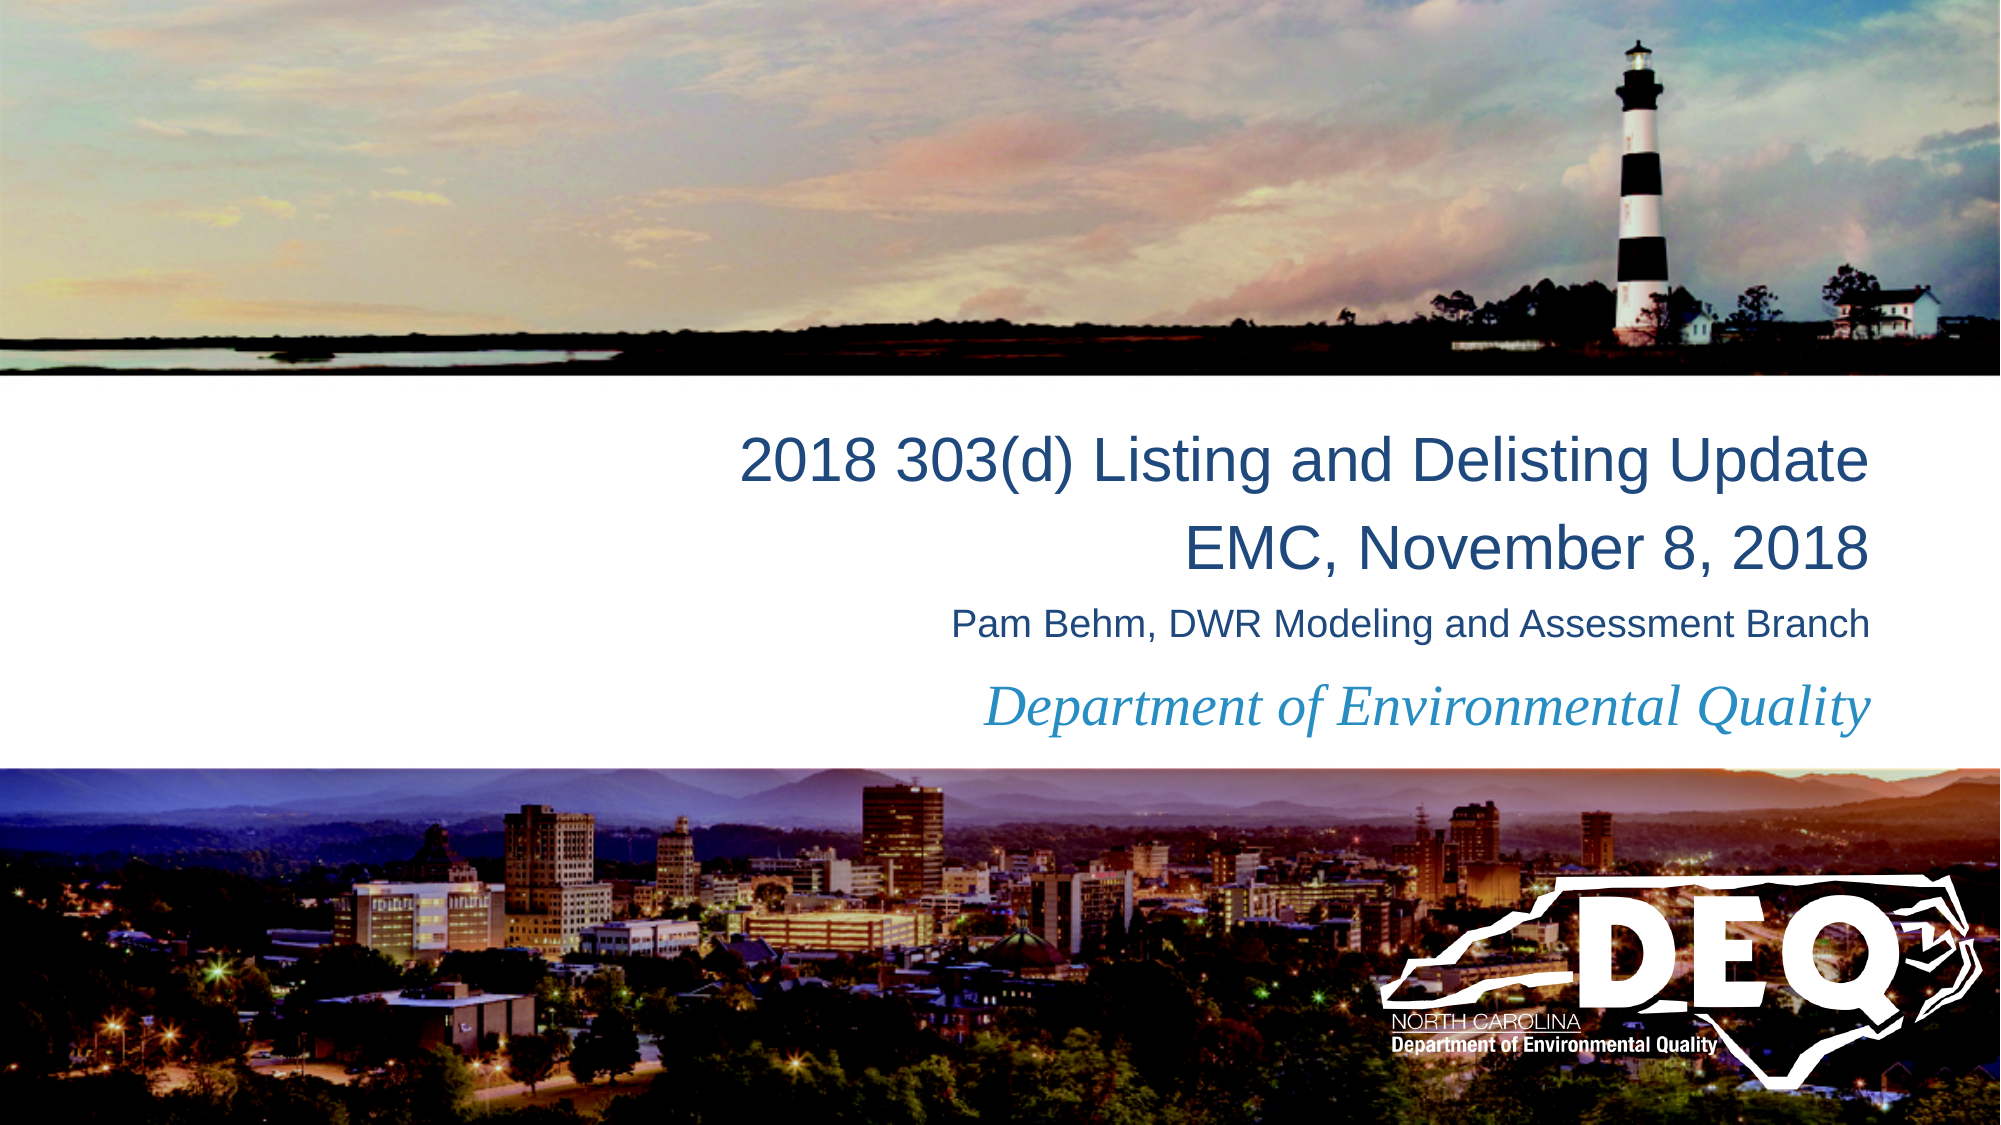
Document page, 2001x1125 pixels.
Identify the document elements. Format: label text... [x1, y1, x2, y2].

subtitle 2018 303(d) Listing and Delisting Update EMC, November 8, 2018 Pam Behm, DWR Modeling and Assessment Branch [532, 407, 1887, 667]
title Department of Environmental Quality [924, 667, 1887, 765]
picture [0, 0, 2000, 1125]
